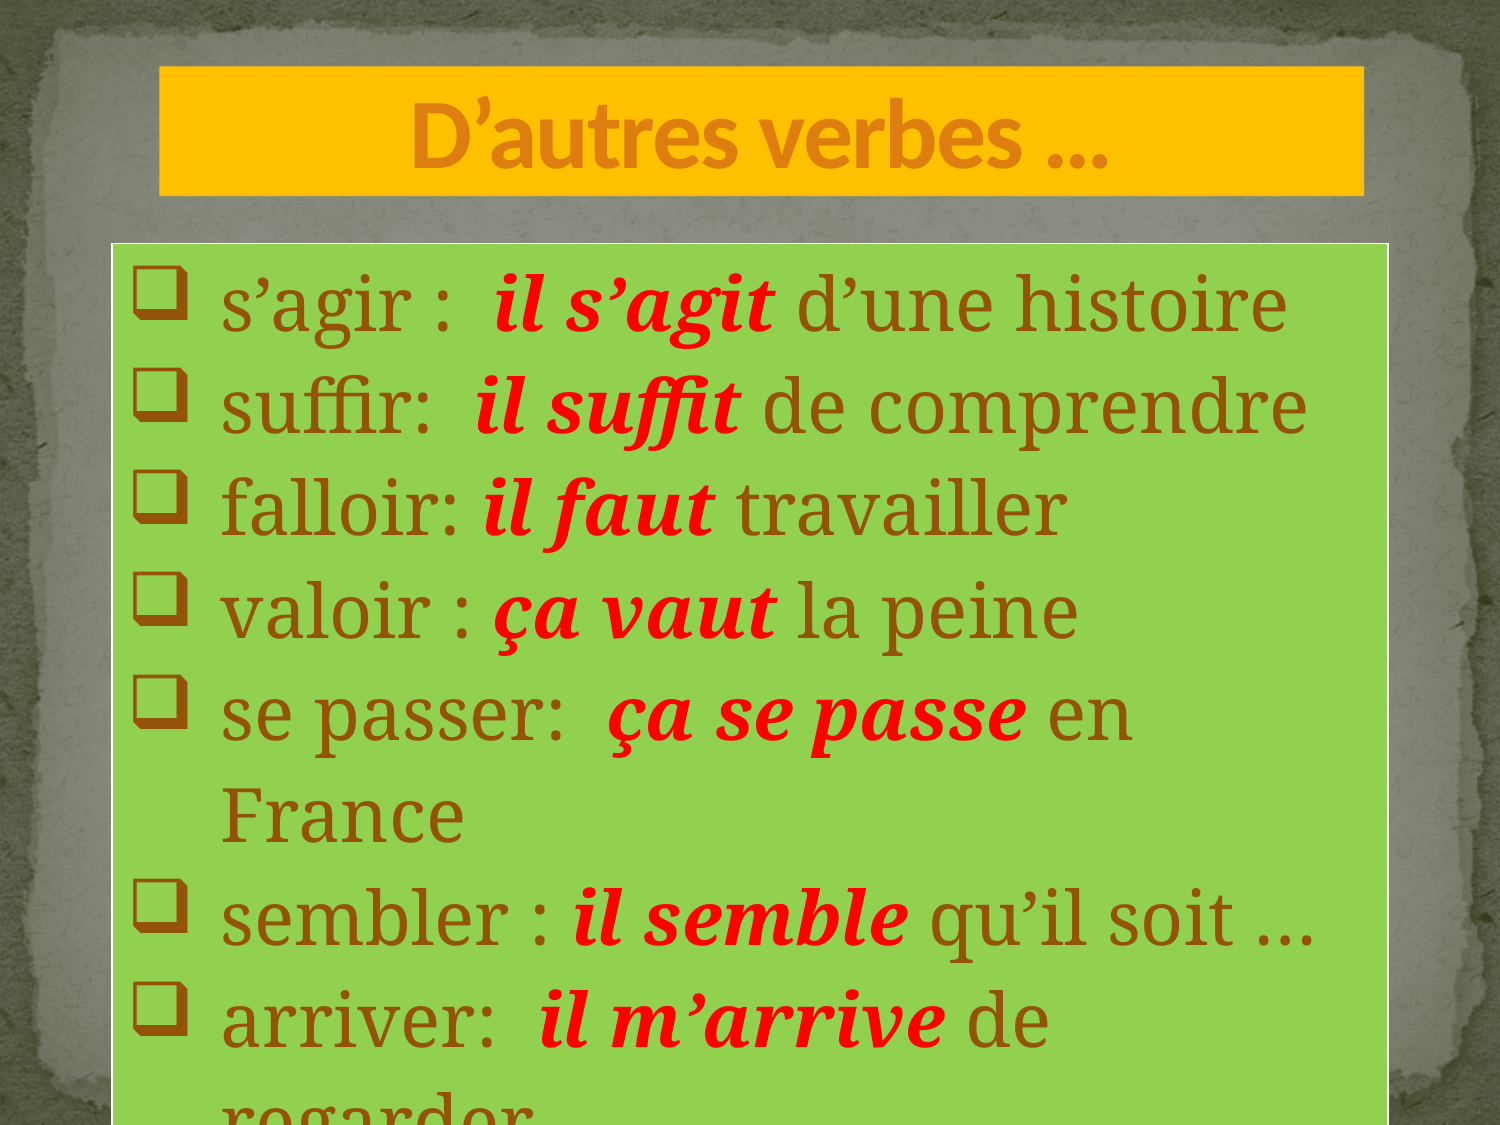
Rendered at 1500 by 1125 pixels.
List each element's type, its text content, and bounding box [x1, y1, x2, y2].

table_header s’agir : il s’agit d’une histoire suffir: il suffit de comprendre falloir: il faut travailler valoir : ça vaut la peine se passer: ça se passe en France sembler : il semble qu’il soit … arriver: il m’arrive de regarder se pouvoir : il se peut que je fasse [113, 244, 1387, 1125]
title D’autres verbes … [159, 66, 1365, 197]
